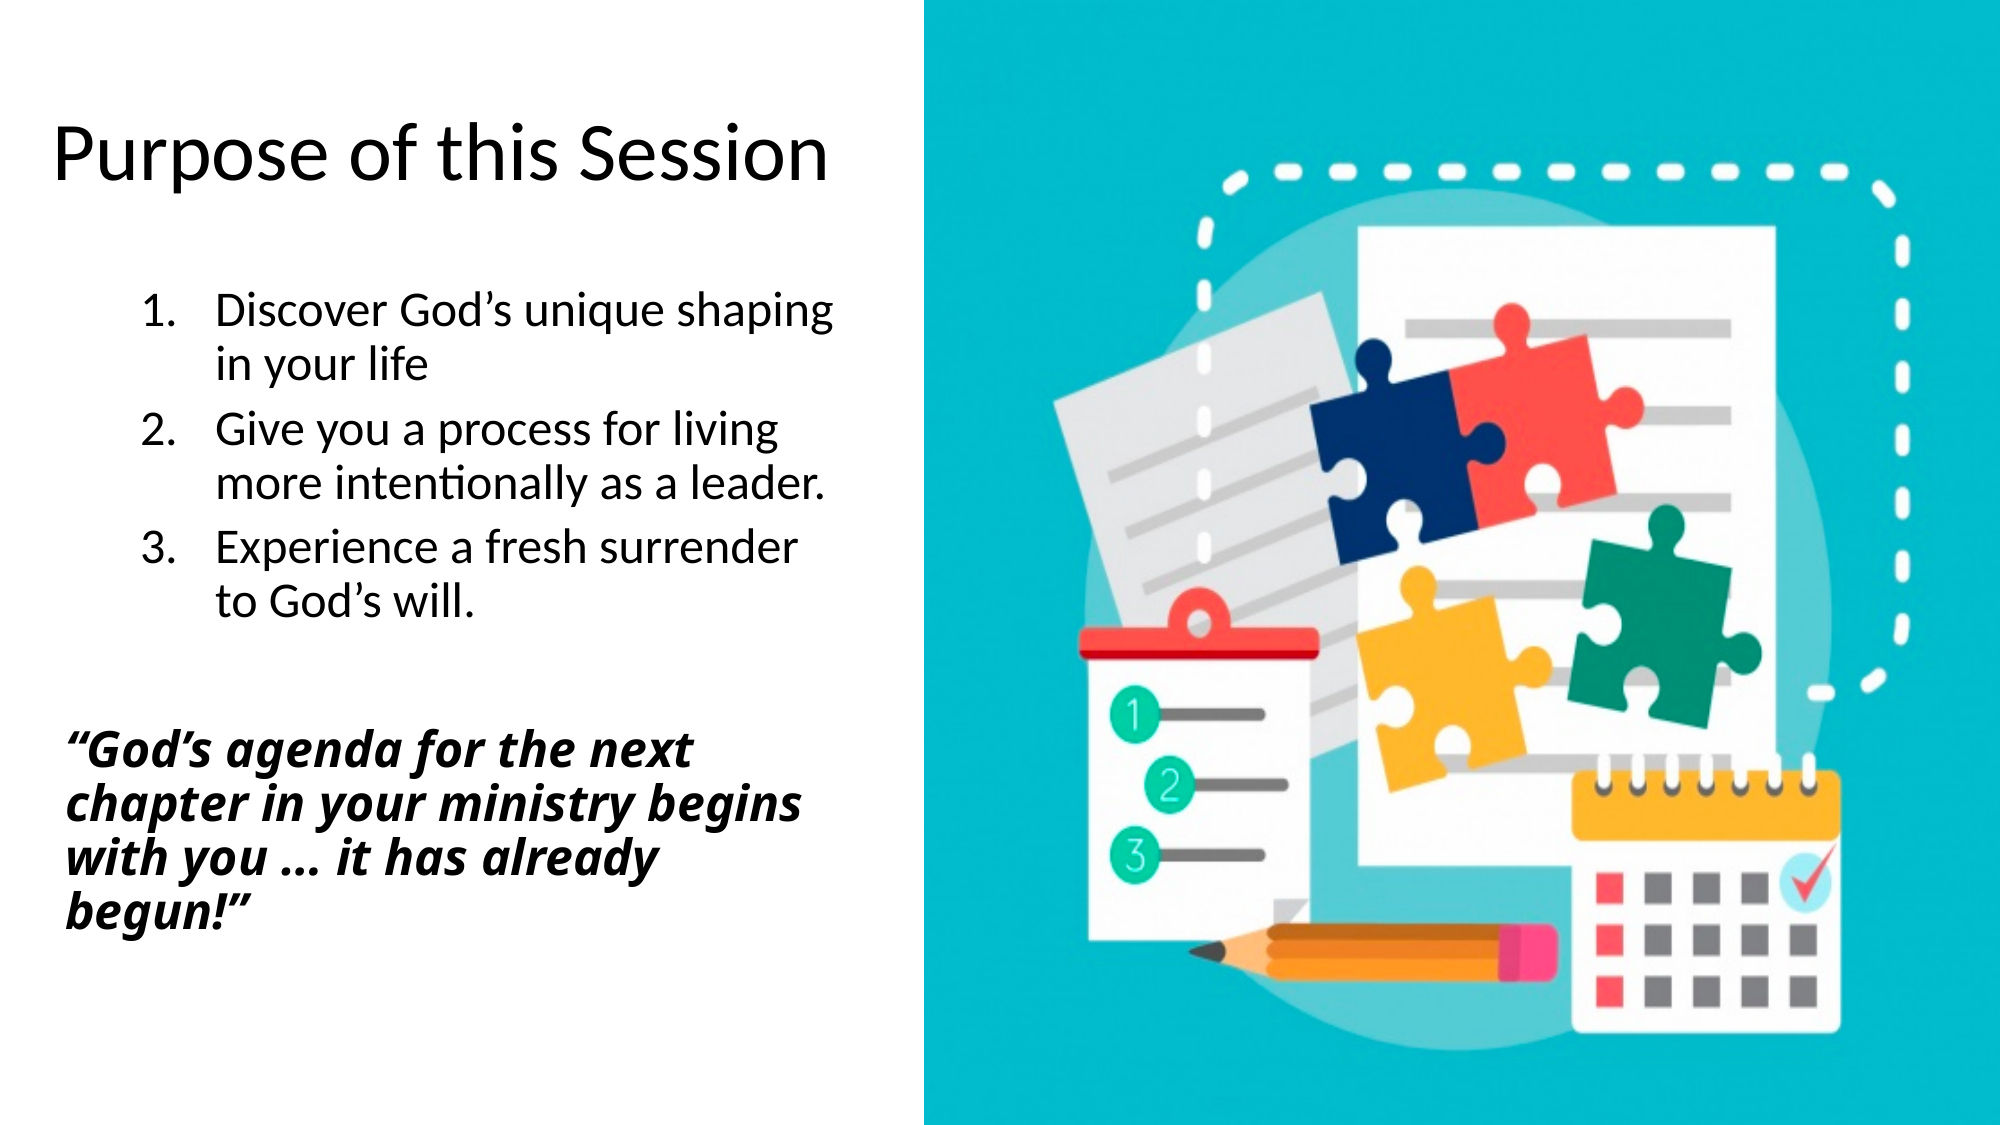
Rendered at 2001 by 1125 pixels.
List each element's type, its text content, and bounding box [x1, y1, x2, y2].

list Discover God’s unique shaping in your life Give you a process for living more intentionally as a leader. Experience a fresh surrender to God’s will. “God’s agenda for the next chapter in your ministry begins with you … it has already begun!” [50, 276, 850, 1056]
picture [924, 0, 2000, 1125]
title Purpose of this Session [0, 45, 924, 263]
